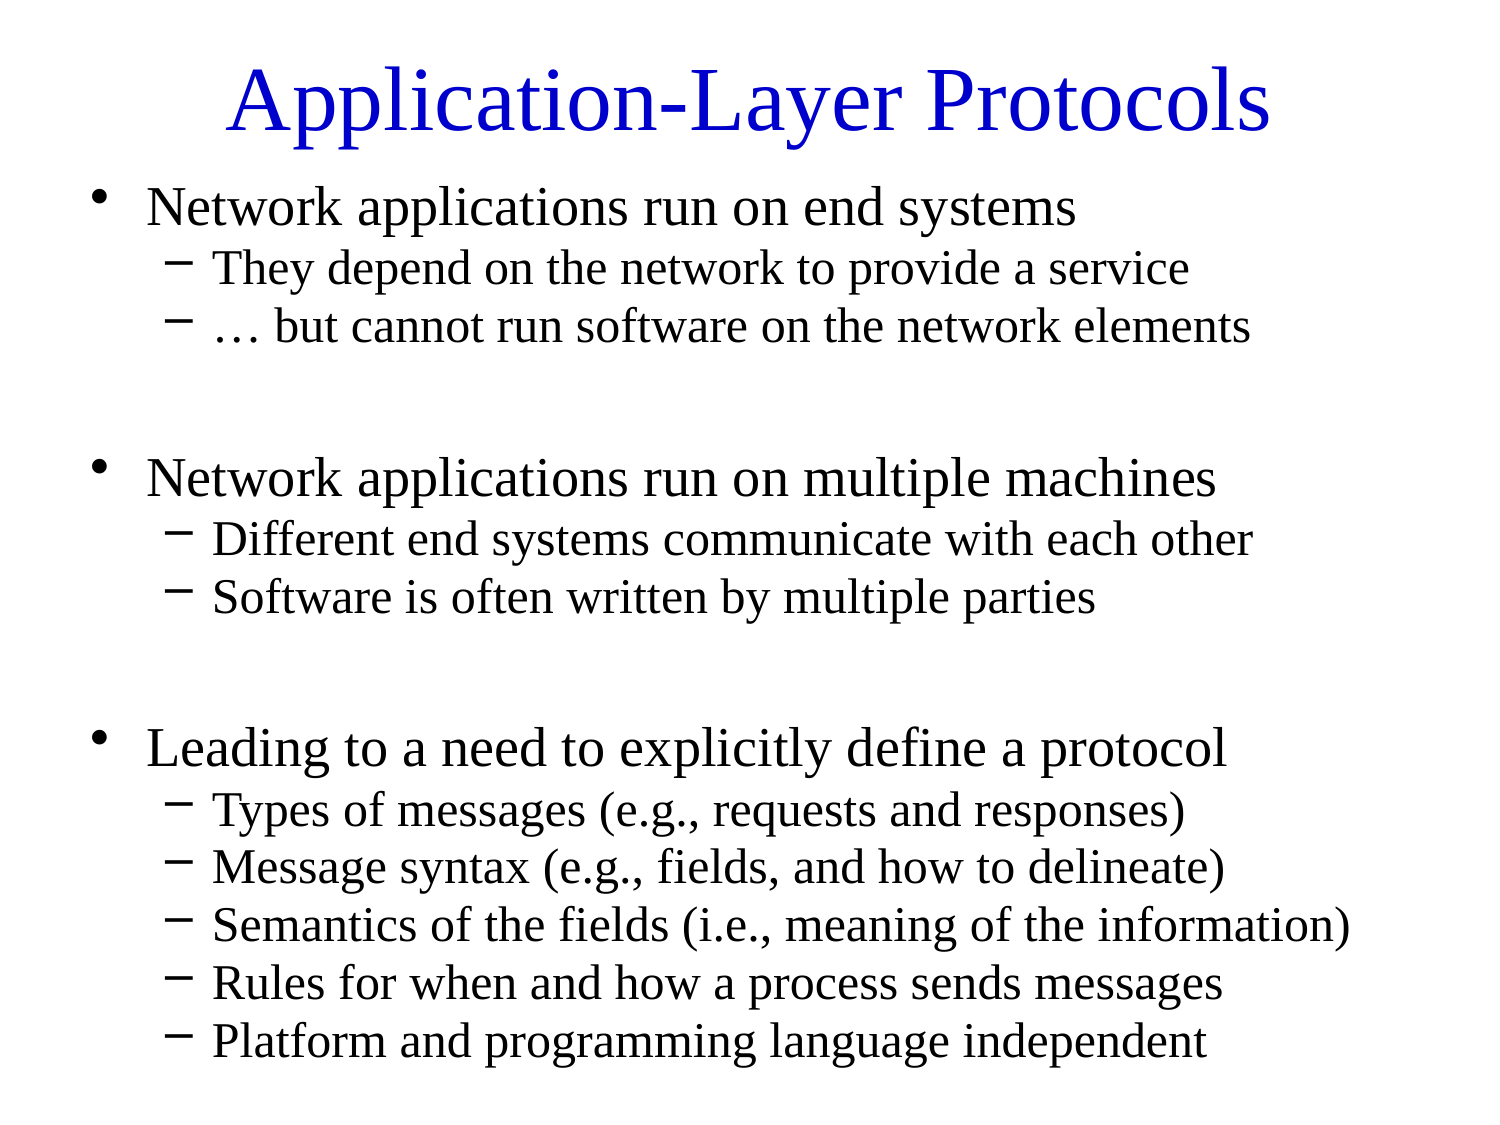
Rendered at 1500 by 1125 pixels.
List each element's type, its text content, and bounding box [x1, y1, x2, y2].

title Application-Layer Protocols [74, 0, 1426, 174]
list Network applications run on end systems They depend on the network to provide a service … but cannot run software on the network elements Network applications run on multiple machines Different end systems communicate with each other Software is often written by multiple parties Leading to a need to explicitly define a protocol Types of messages (e.g., requests and responses) Message syntax (e.g., fields, and how to delineate) Semantics of the fields (i.e., meaning of the information) Rules for when and how a process sends messages Platform and programming language independent [74, 174, 1426, 1088]
